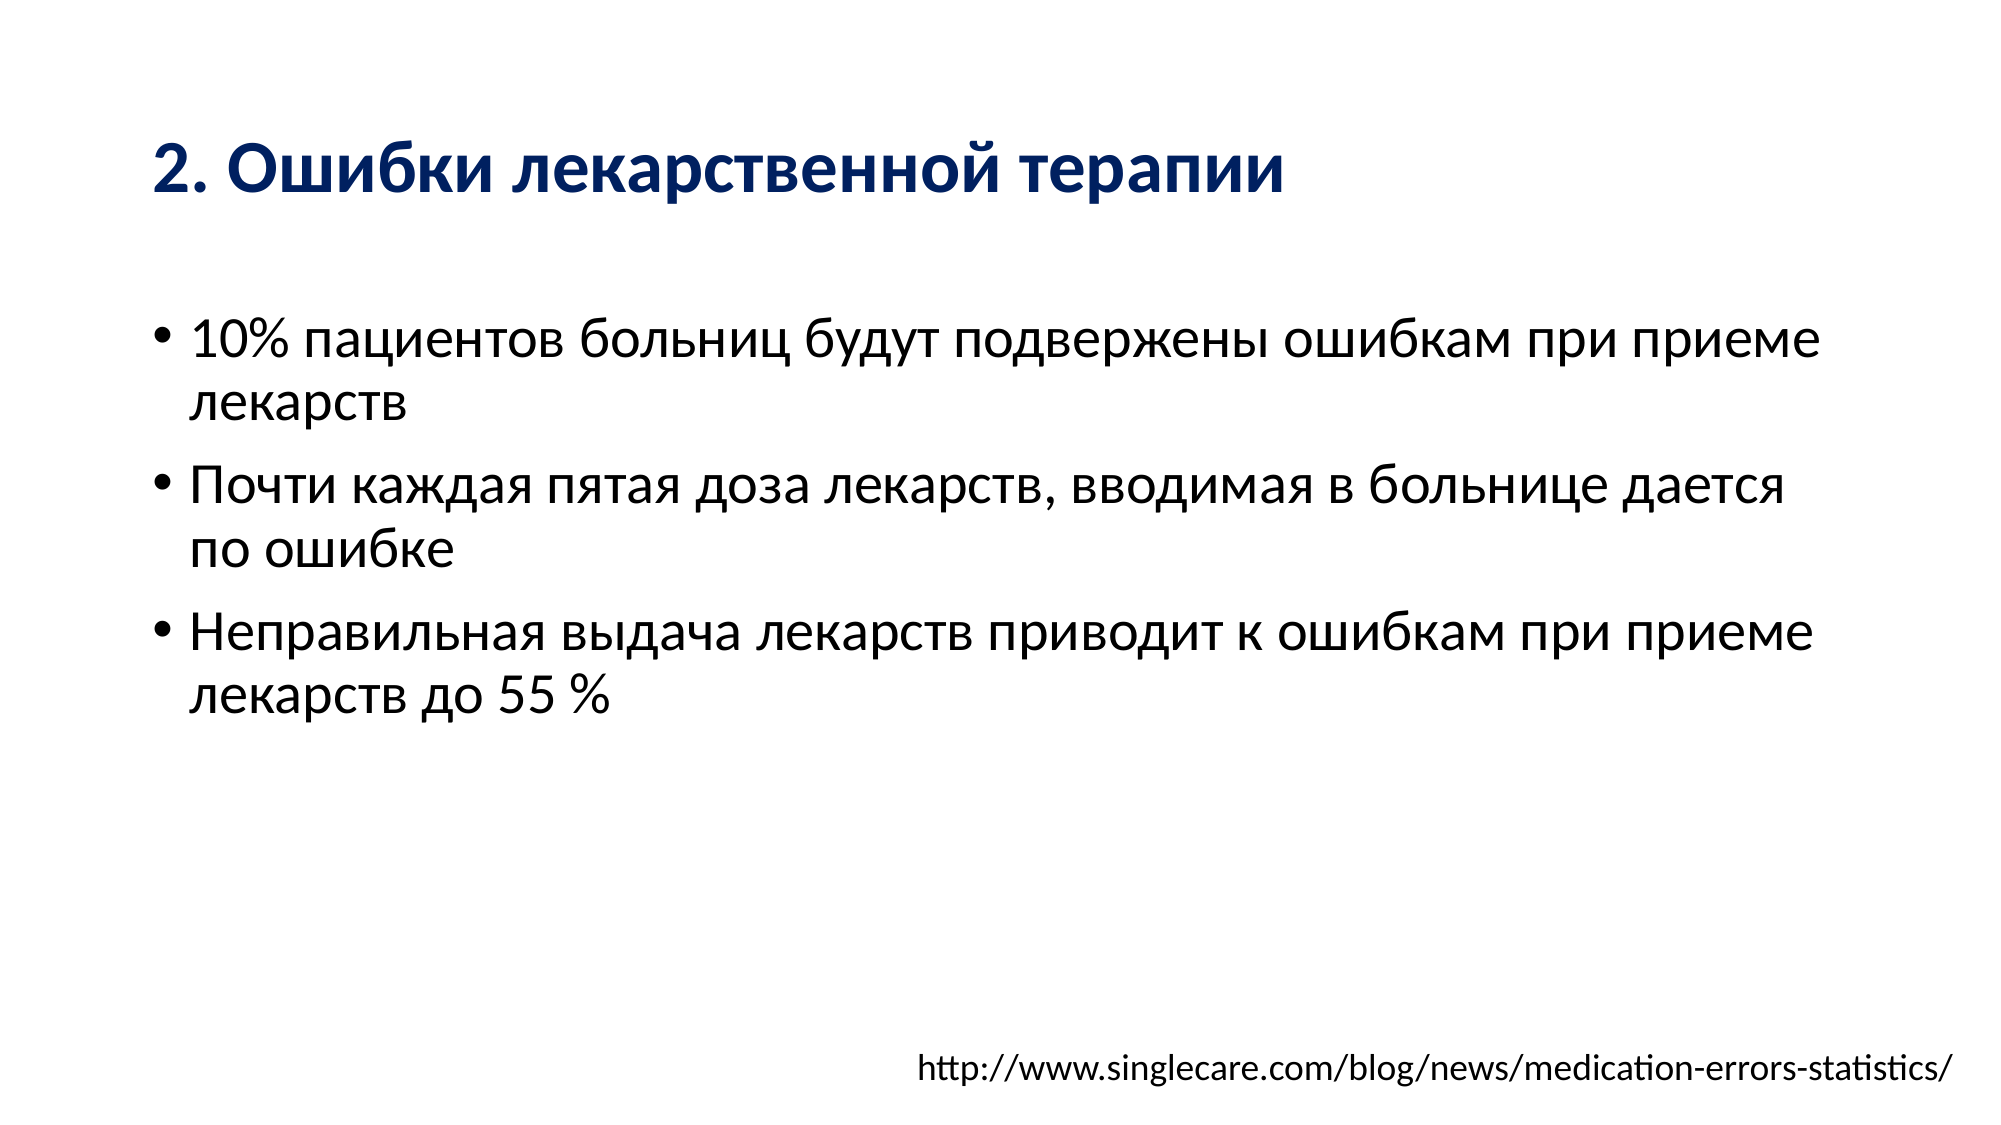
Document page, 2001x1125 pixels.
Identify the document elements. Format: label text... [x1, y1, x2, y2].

list 10% пациентов больниц будут подвержены ошибкам при приеме лекарств Почти каждая пятая доза лекарств, вводимая в больнице дается по ошибке Неправильная выдача лекарств приводит к ошибкам при приеме лекарств до 55 % [137, 299, 1863, 1014]
text_box http://www.singlecare.com/blog/news/medication-errors-statistics/ [902, 1035, 1970, 1096]
title 2. Ошибки лекарственной терапии [137, 59, 1863, 278]
